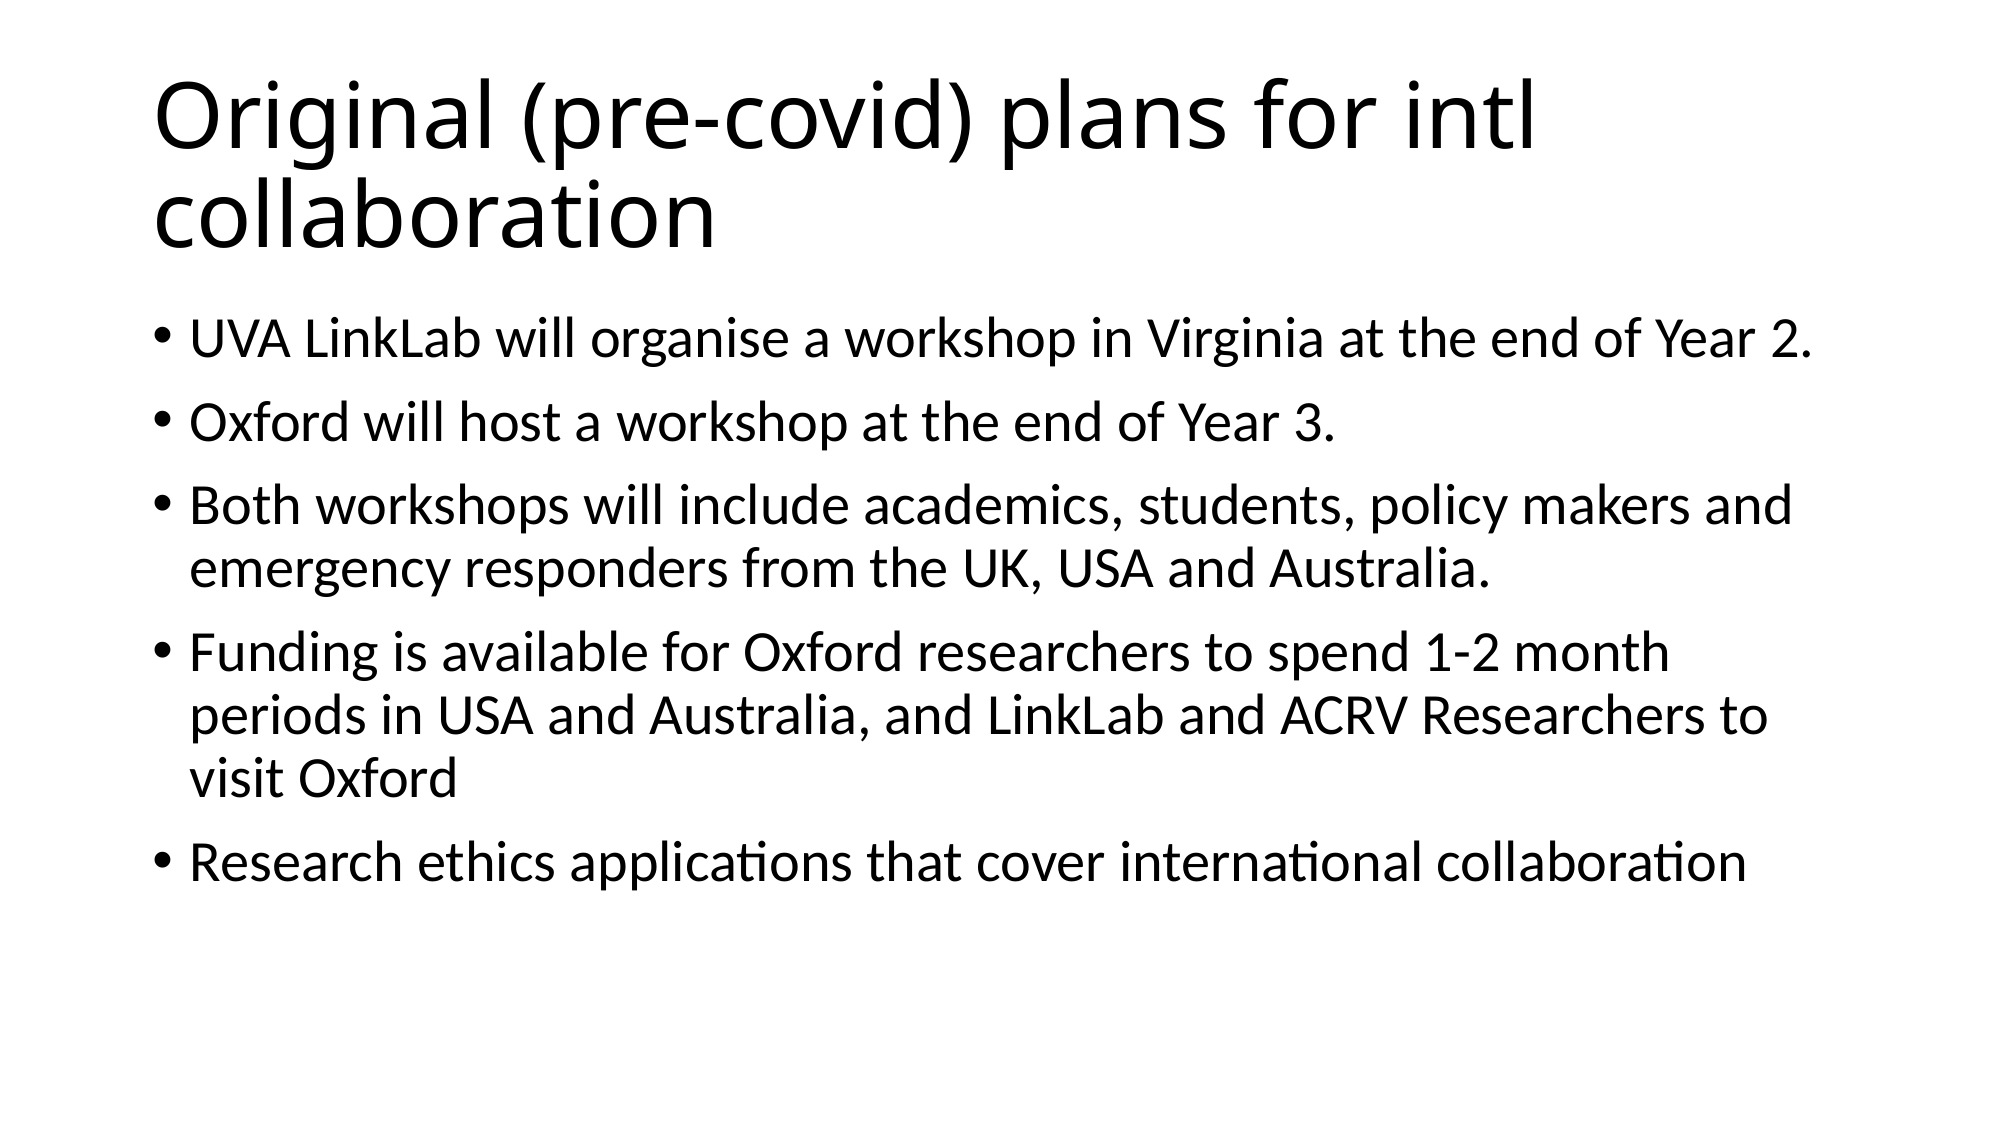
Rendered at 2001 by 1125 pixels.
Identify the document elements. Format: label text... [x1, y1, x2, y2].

list UVA LinkLab will organise a workshop in Virginia at the end of Year 2. Oxford will host a workshop at the end of Year 3. Both workshops will include academics, students, policy makers and emergency responders from the UK, USA and Australia. Funding is available for Oxford researchers to spend 1-2 month periods in USA and Australia, and LinkLab and ACRV Researchers to visit Oxford Research ethics applications that cover international collaboration [137, 299, 1863, 1014]
title Original (pre-covid) plans for intl collaboration [137, 59, 1863, 278]
